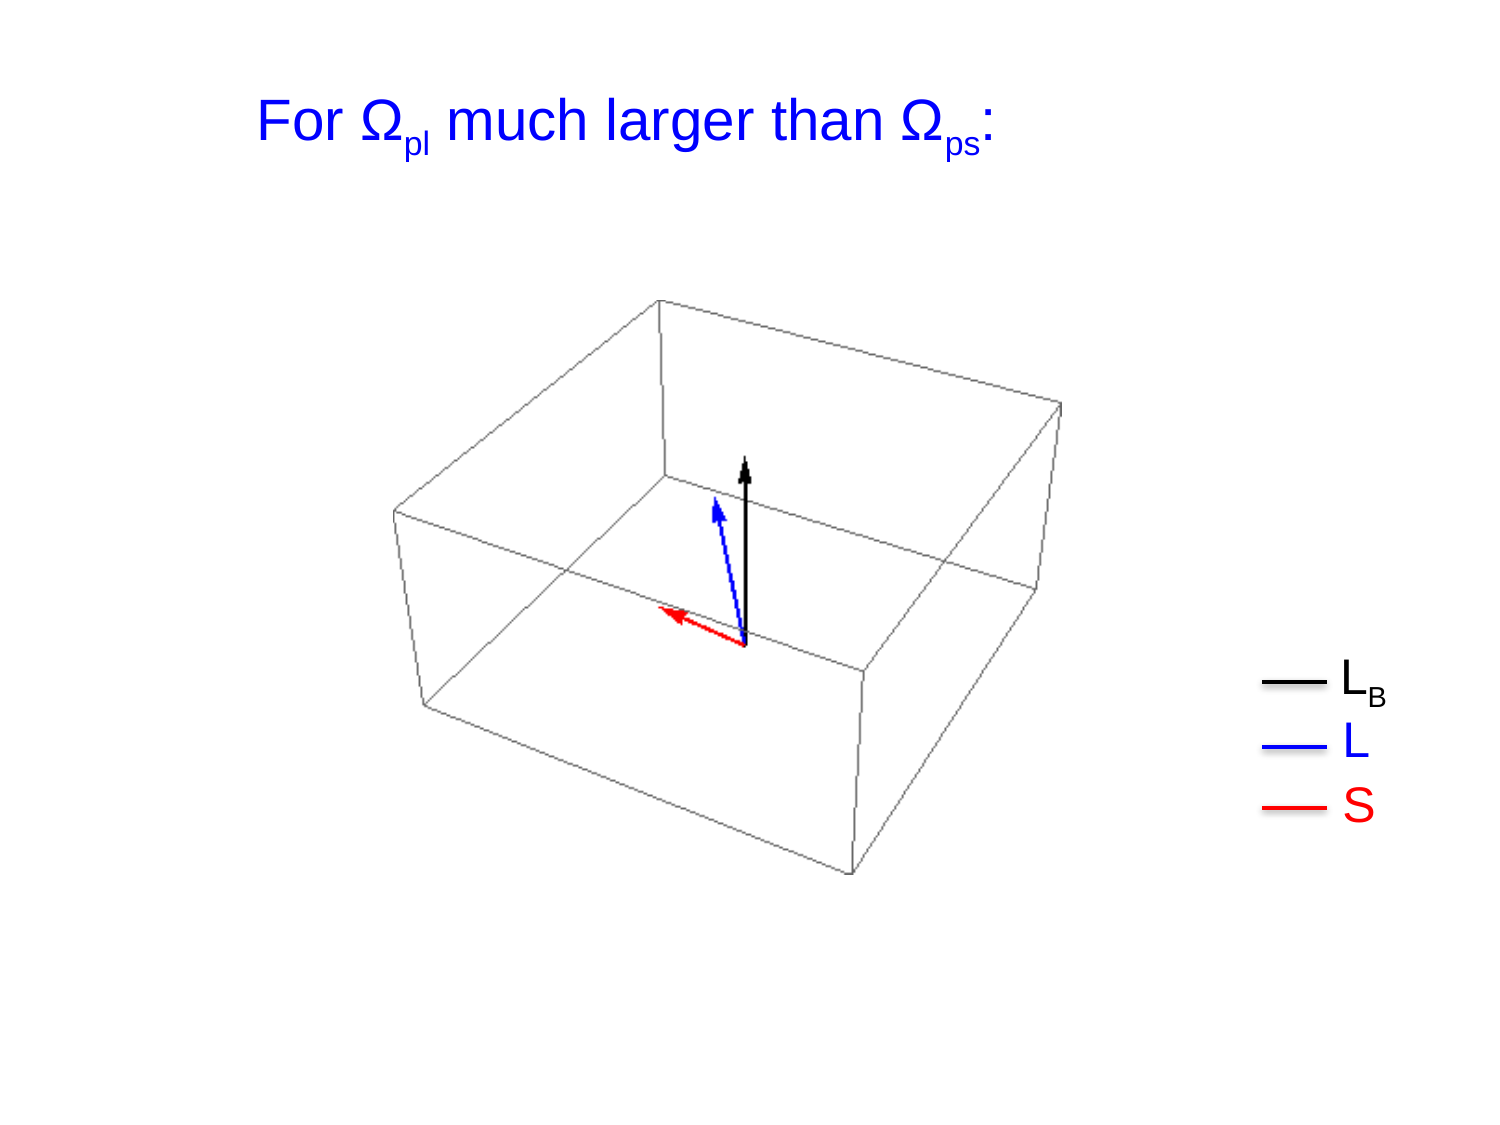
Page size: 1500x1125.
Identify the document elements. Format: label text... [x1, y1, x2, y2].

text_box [1262, 637, 1420, 842]
text_box For Ωpl much larger than Ωps: [242, 75, 1045, 170]
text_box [392, 299, 1063, 876]
